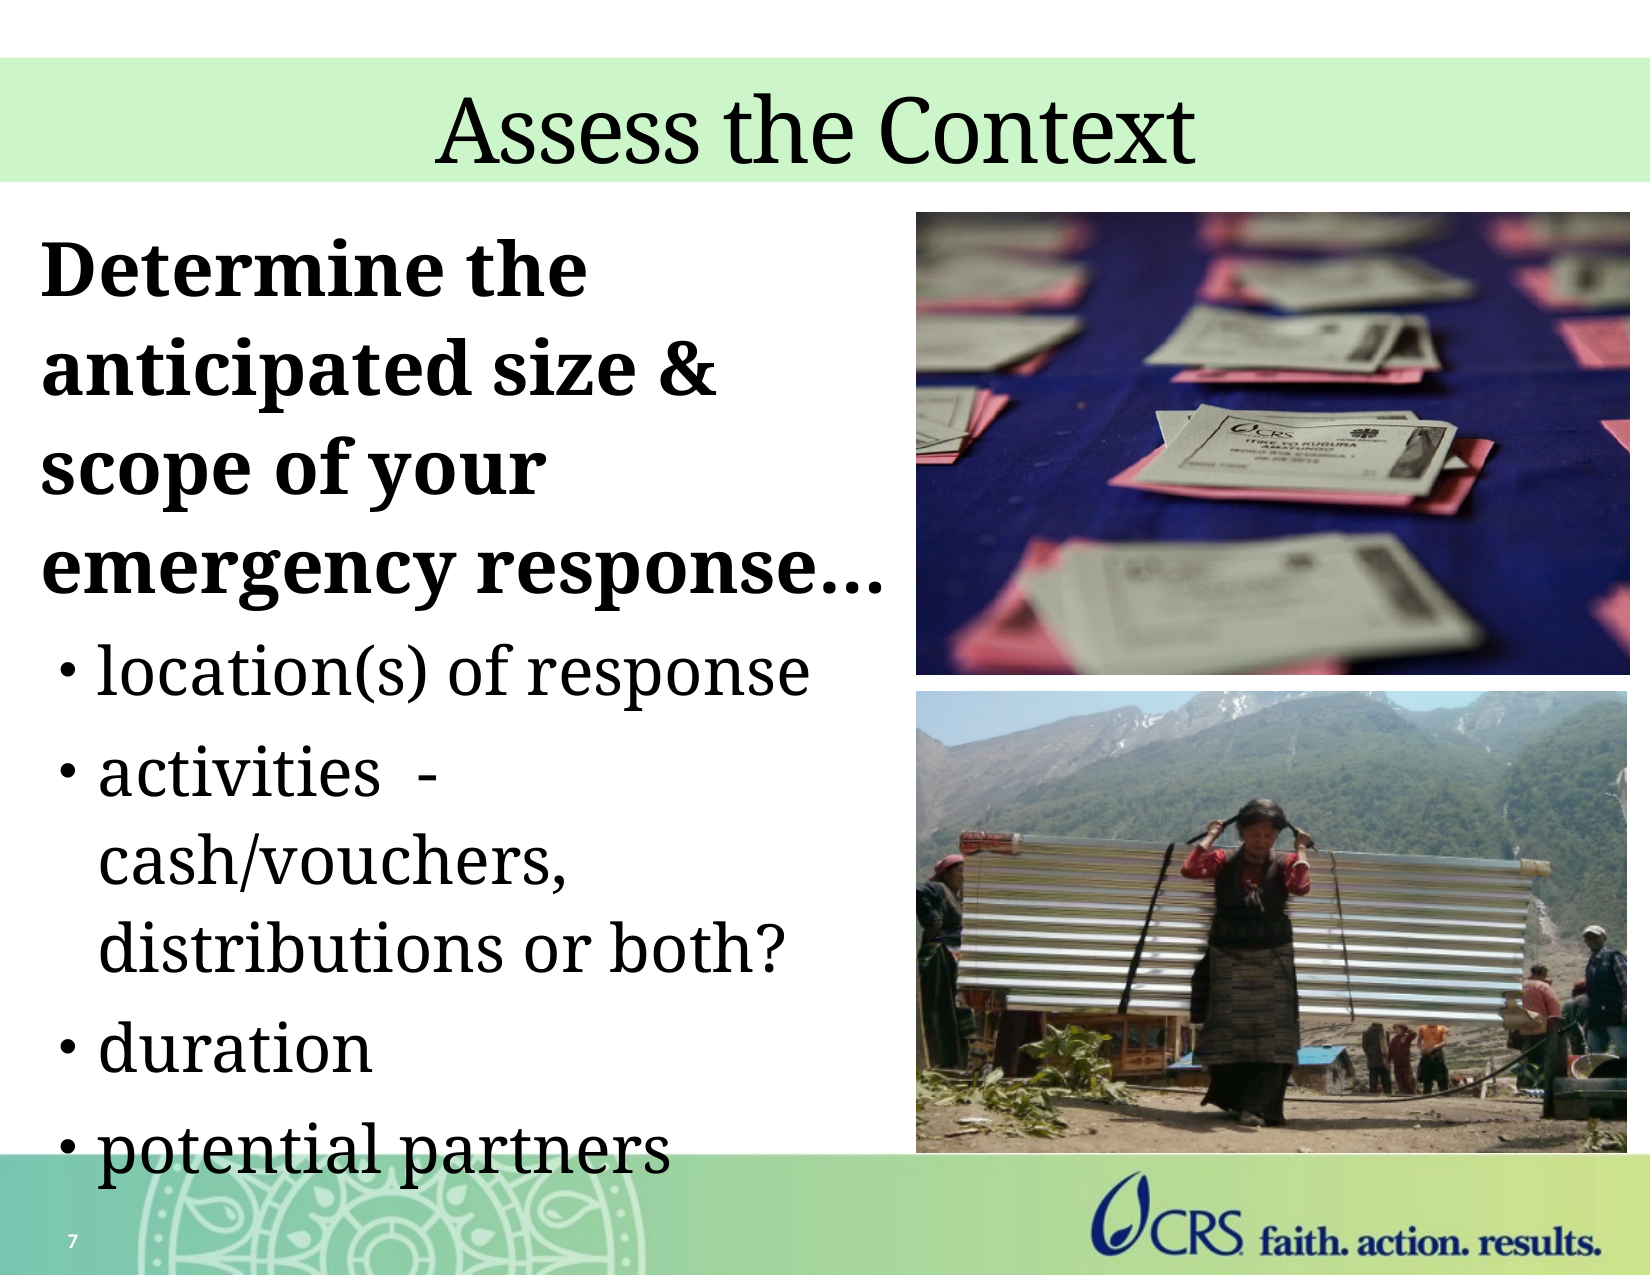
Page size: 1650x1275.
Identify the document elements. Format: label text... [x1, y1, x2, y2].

slide_number 7 [52, 1220, 109, 1259]
title Assess the Context [0, 57, 1650, 183]
picture [916, 212, 1630, 675]
list Determine the anticipated size & scope of your emergency response… location(s) of response activities - cash/vouchers, distributions or both? duration potential partners [40, 212, 891, 1136]
picture [0, 690, 1650, 1275]
